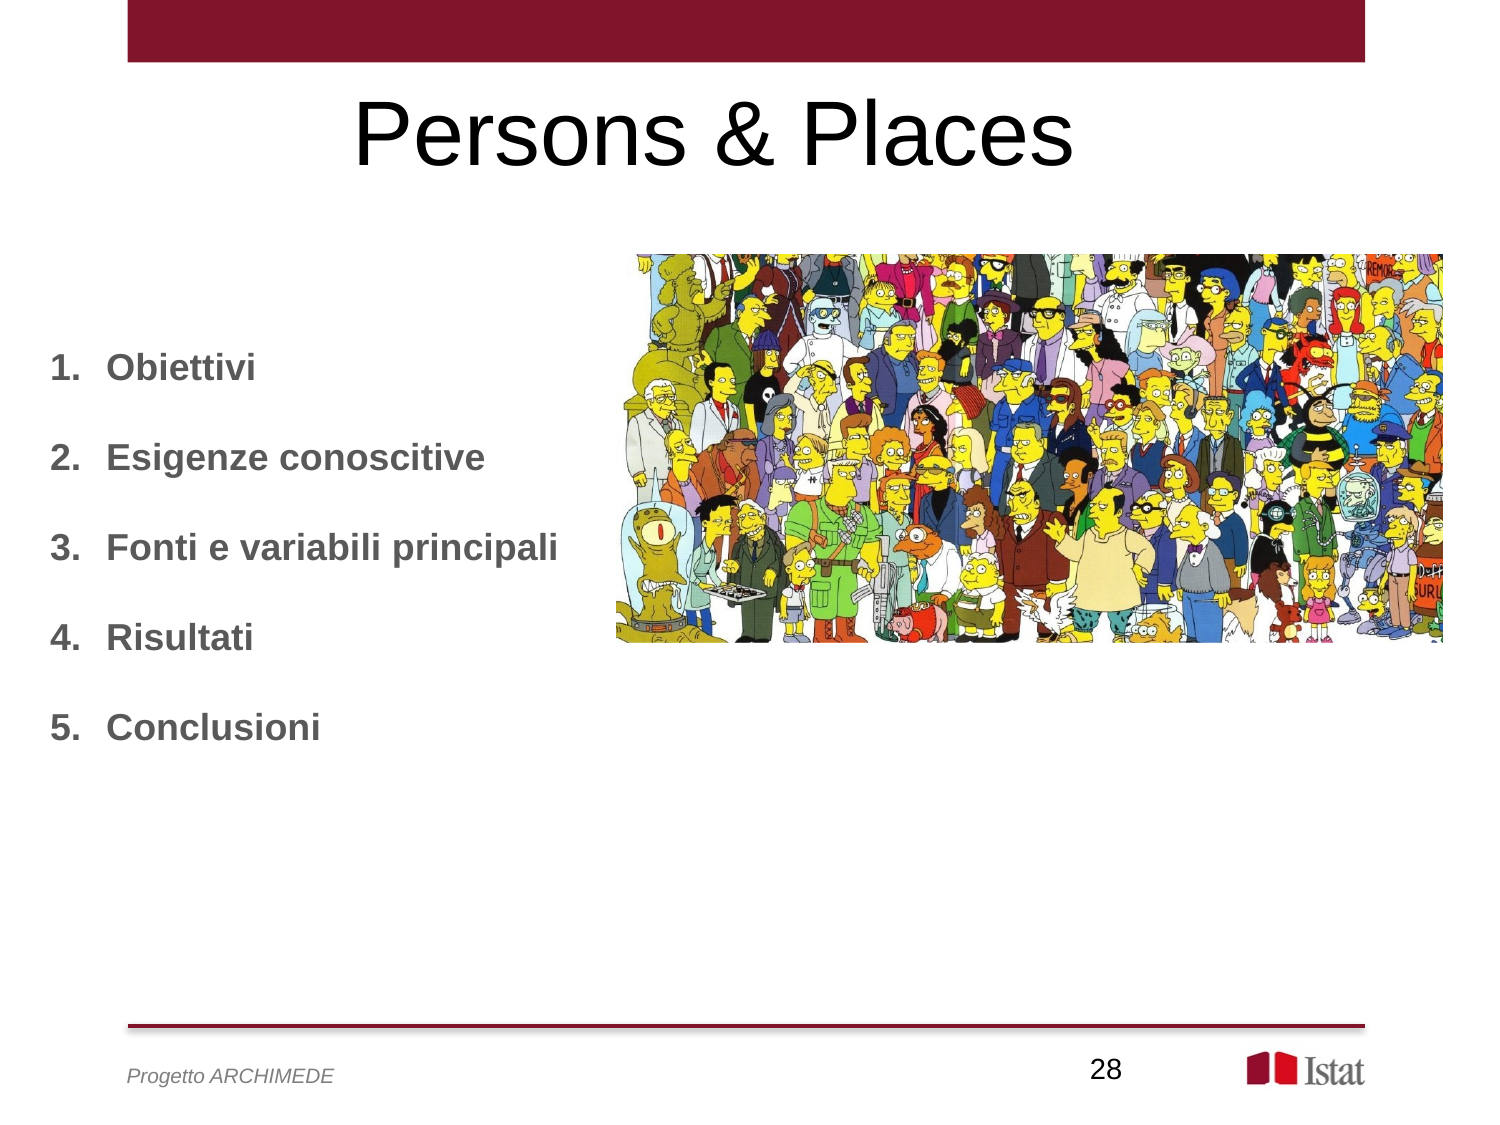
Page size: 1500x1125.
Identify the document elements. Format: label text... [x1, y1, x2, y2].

text_box Obiettivi Esigenze conoscitive Fonti e variabili principali Risultati Conclusioni [35, 290, 709, 756]
picture [615, 253, 1444, 643]
title Persons & Places [135, 66, 1294, 220]
slide_number 28 [1074, 1042, 1425, 1103]
text_box Progetto ARCHIMEDE [111, 1055, 1036, 1096]
